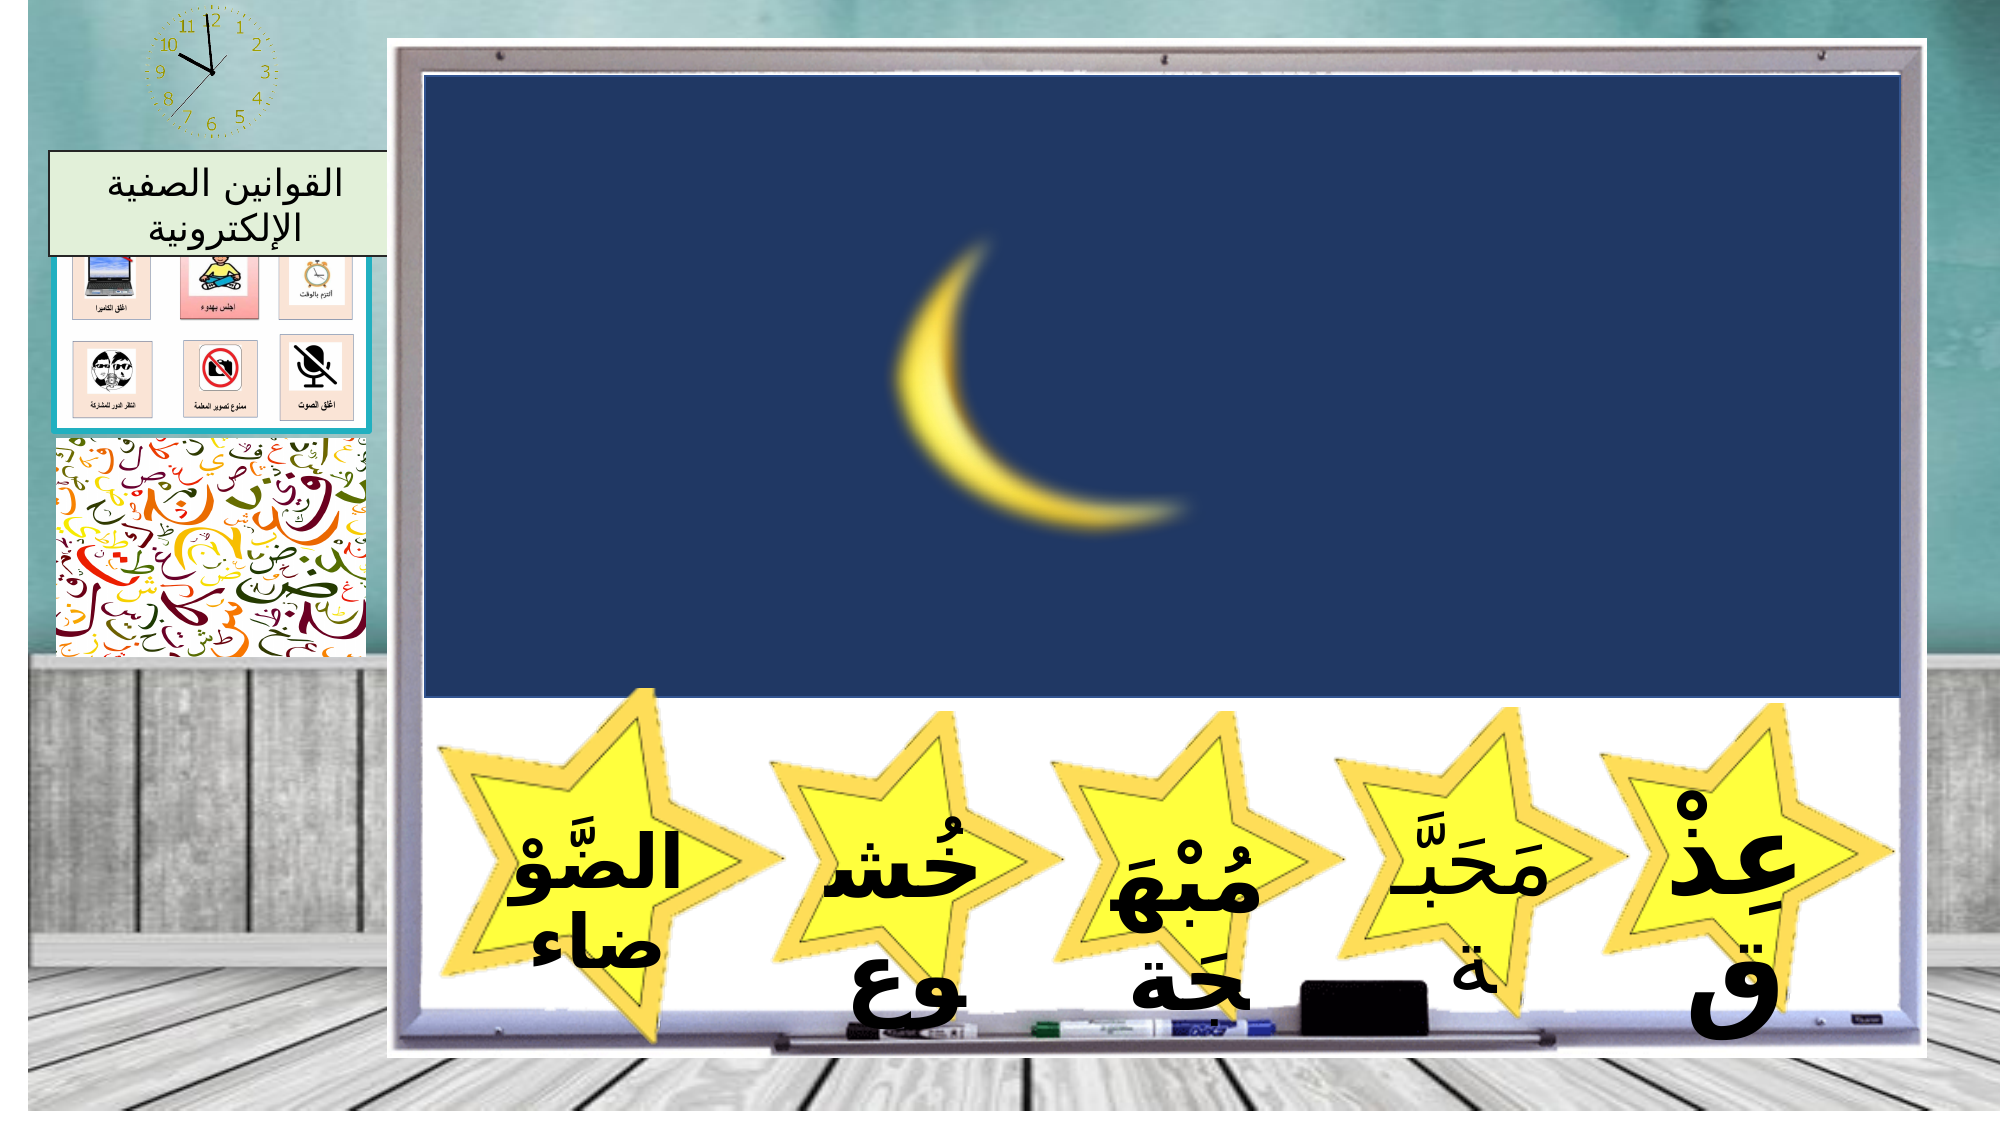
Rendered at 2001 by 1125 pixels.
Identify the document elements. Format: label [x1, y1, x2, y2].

text_box [1049, 711, 1347, 1025]
text_box [1598, 703, 1896, 1017]
text_box [1333, 707, 1631, 1022]
text_box [787, 711, 1049, 1025]
text_box [436, 688, 787, 1048]
picture [387, 38, 1927, 1058]
text_box [28, 0, 2000, 1111]
